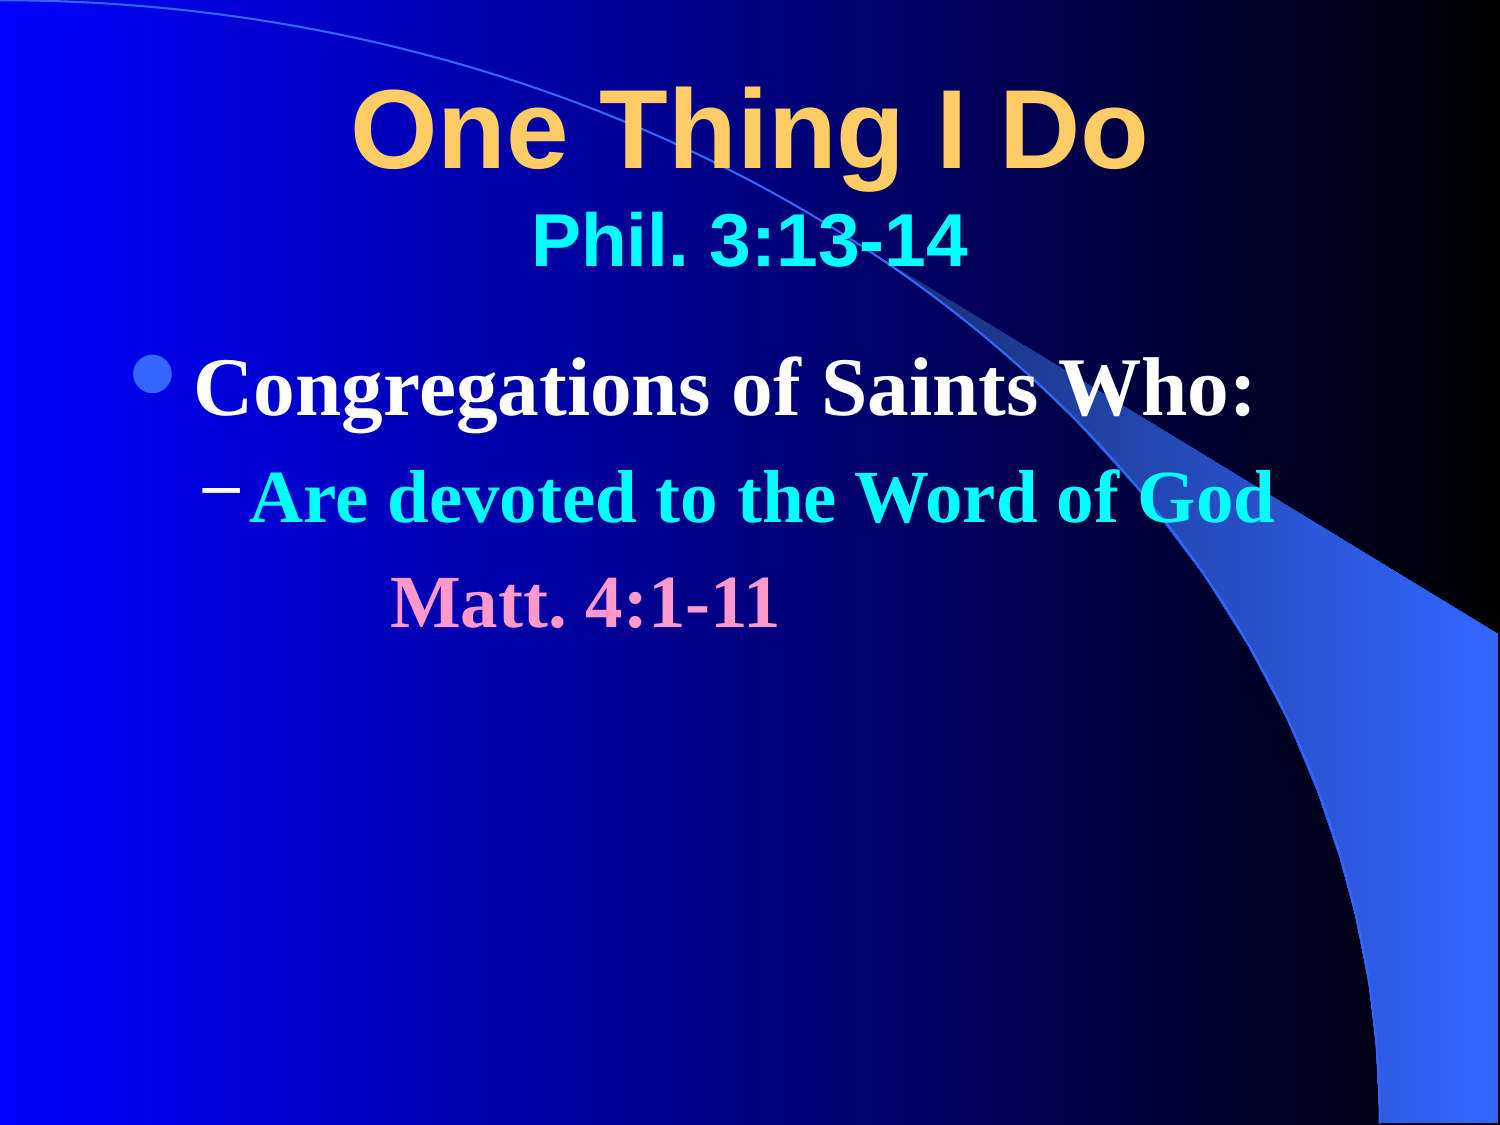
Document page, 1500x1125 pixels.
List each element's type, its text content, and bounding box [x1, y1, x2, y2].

title One Thing I Do Phil. 3:13-14 [112, 50, 1388, 288]
list Congregations of Saints Who: Are devoted to the Word of God Matt. 4:1-11 [112, 324, 1388, 1075]
